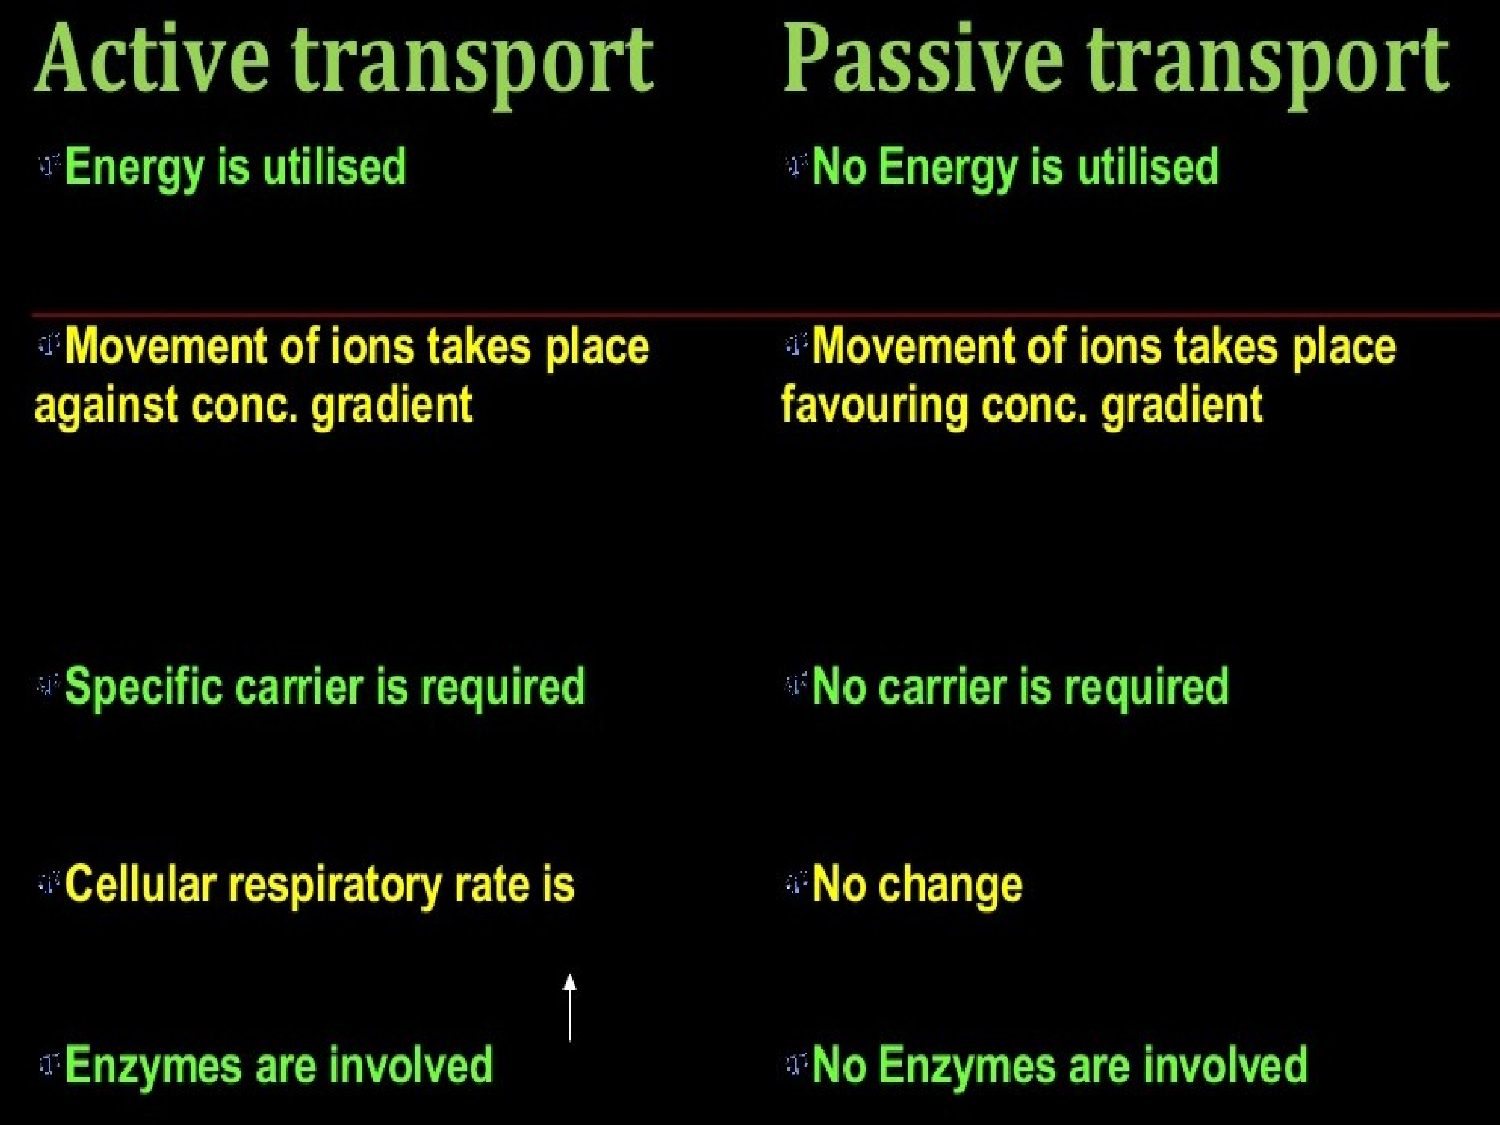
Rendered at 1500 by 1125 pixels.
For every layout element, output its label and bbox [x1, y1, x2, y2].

text_box [0, 0, 1500, 1125]
